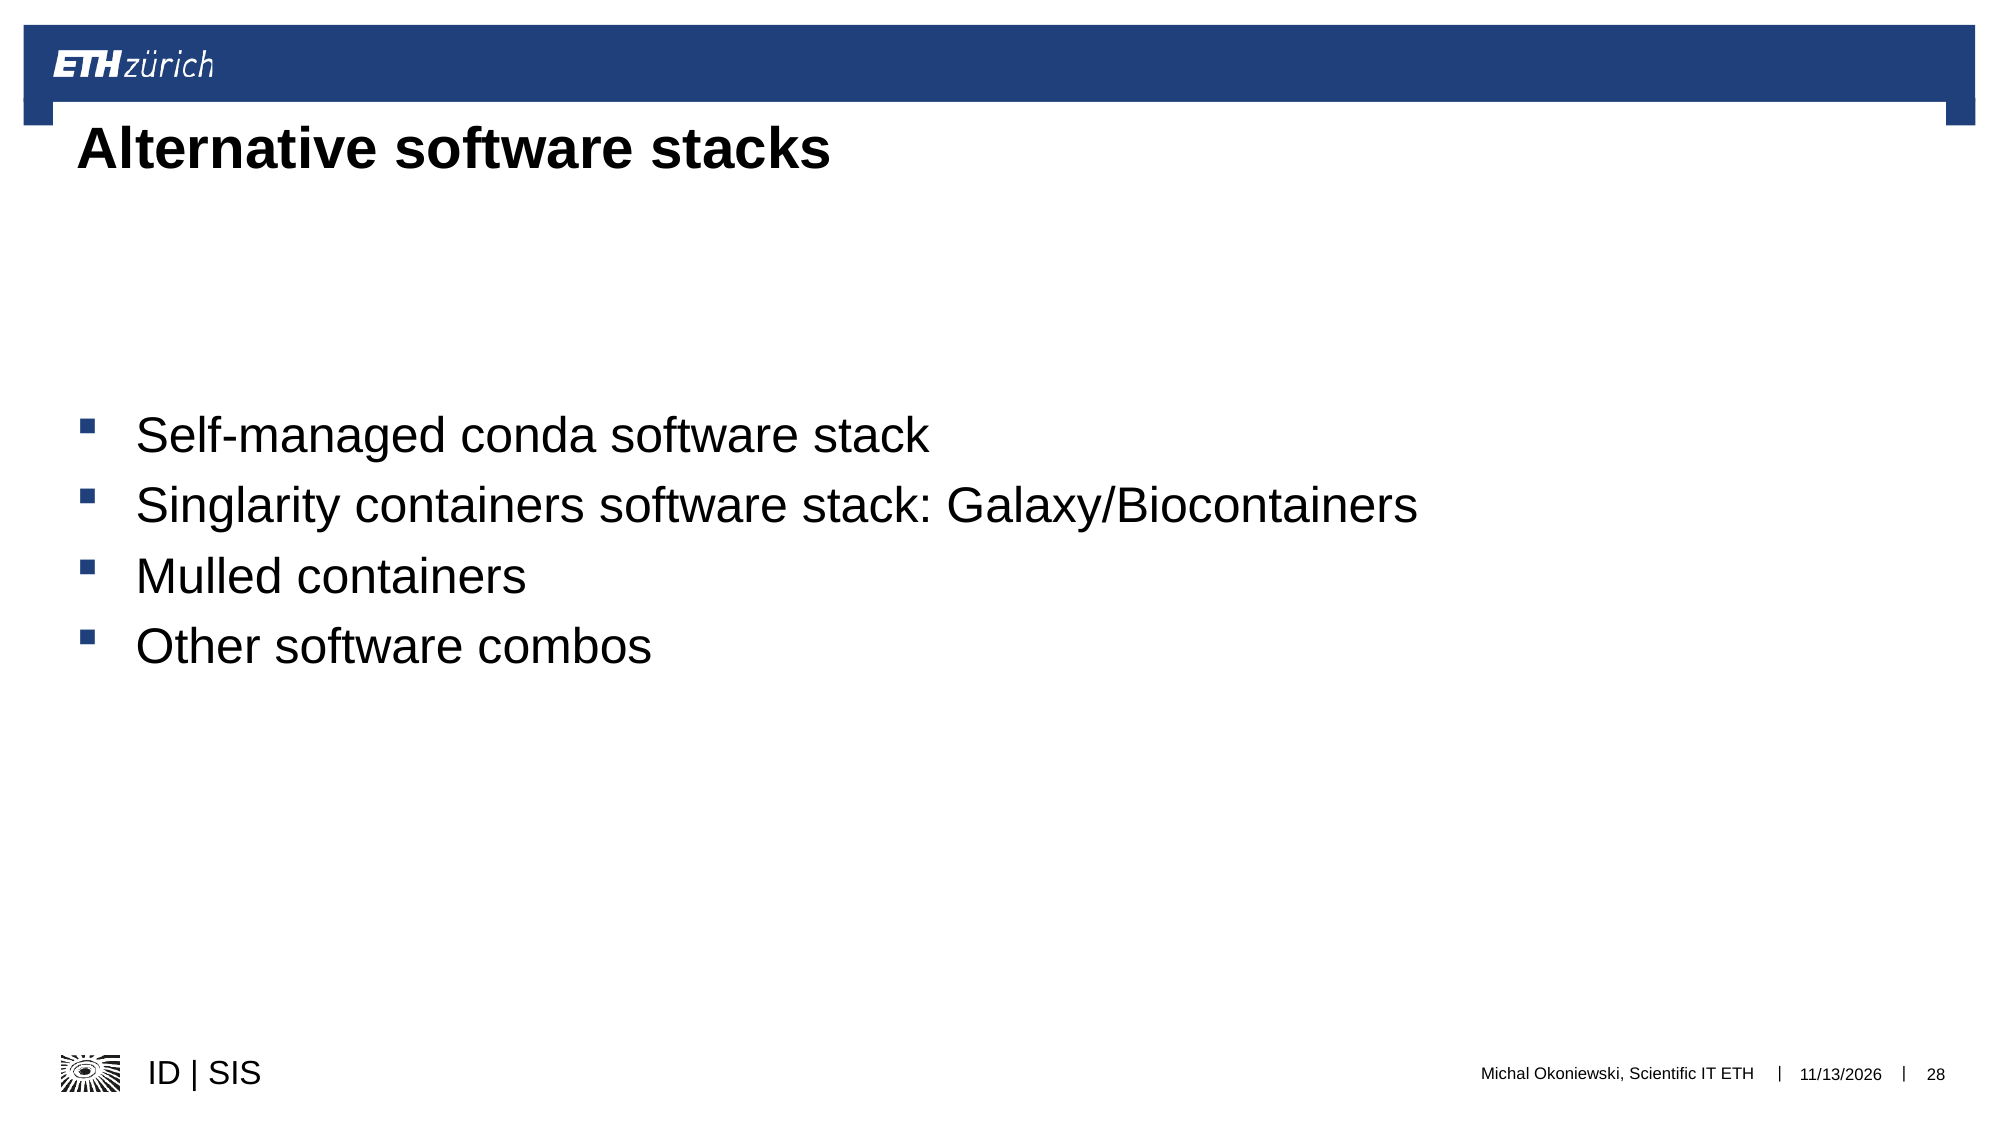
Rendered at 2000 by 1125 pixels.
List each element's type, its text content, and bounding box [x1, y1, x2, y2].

list Self-managed conda software stack Singlarity containers software stack: Galaxy/Biocontainers Mulled containers Other software combos [53, 332, 1946, 1023]
title Alternative software stacks [53, 101, 1946, 262]
slide_number 28 [1906, 1034, 1966, 1112]
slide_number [1790, 1034, 1892, 1112]
footer Michal Okoniewski, Scientific IT ETH [999, 1034, 1760, 1111]
picture [61, 1055, 120, 1092]
